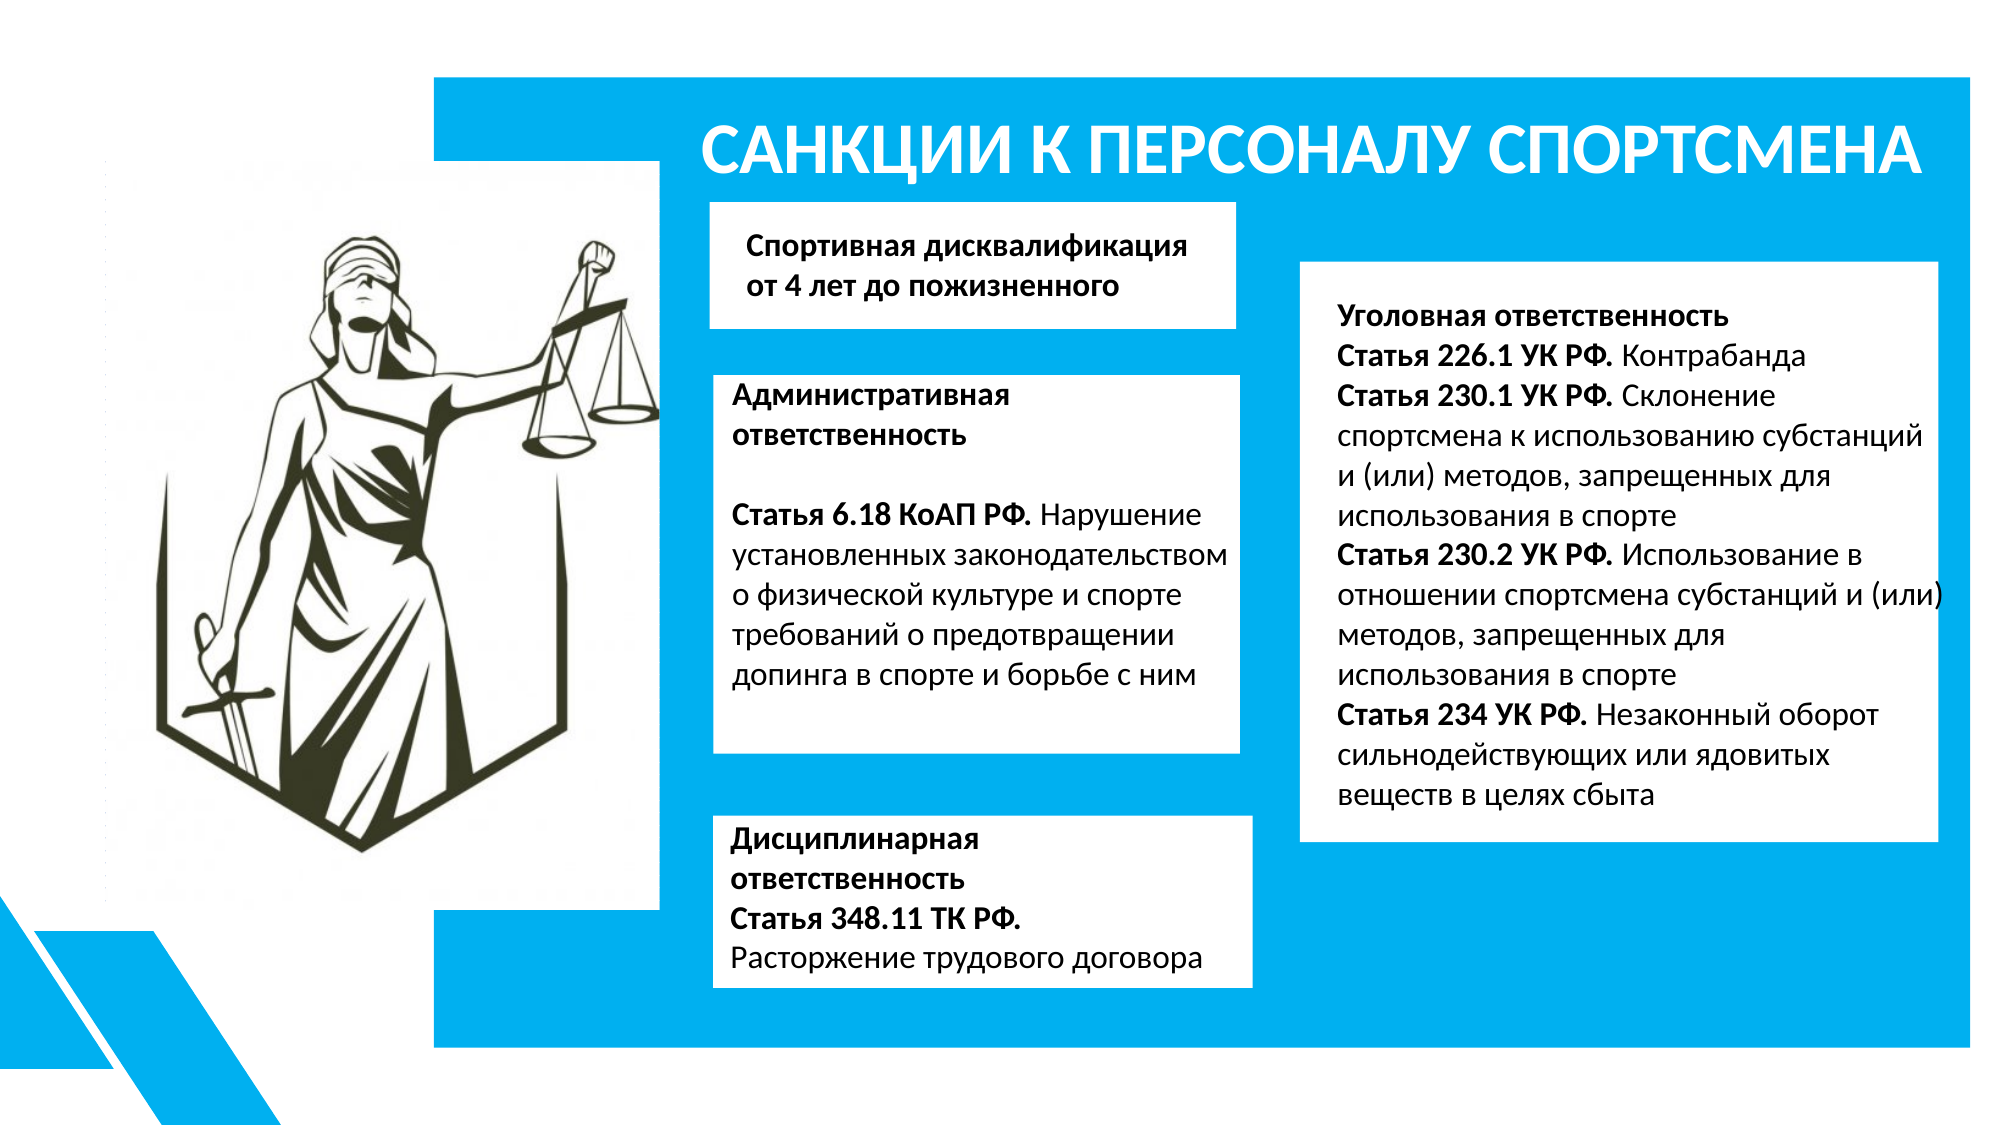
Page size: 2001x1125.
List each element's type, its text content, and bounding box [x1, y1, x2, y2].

text_box САНКЦИИ К ПЕРСОНАЛУ СПОРТСМЕНА [686, 93, 1939, 196]
text_box [433, 77, 1971, 1048]
text_box [713, 815, 1253, 988]
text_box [0, 874, 282, 1125]
text_box Уголовная ответственность Статья 226.1 УК РФ. Контрабанда Статья 230.1 УК РФ. Склонение спортсмена к использованию субстанций и (или) методов, запрещенных для использования в спорте Статья 230.2 УК РФ. Использование в отношении спортсмена субстанций и (или) методов, запрещенных для использования в спорте Статья 234 УК РФ. Незаконный оборот сильнодействующих или ядовитых веществ в целях сбыта [1329, 285, 1955, 820]
text_box Дисциплинарная ответственность Статья 348.11 ТК РФ. Расторжение трудового договора [722, 808, 1221, 984]
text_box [105, 161, 660, 910]
text_box [709, 202, 1237, 329]
text_box Административная ответственность Статья 6.18 КоАП РФ. Нарушение установленных законодательством о физической культуре и спорте требований о предотвращении допинга в спорте и борьбе с ним [724, 365, 1238, 700]
text_box [1299, 261, 1939, 843]
text_box [713, 375, 1240, 754]
text_box Спортивная дисквалификация от 4 лет до пожизненного [738, 215, 1207, 311]
